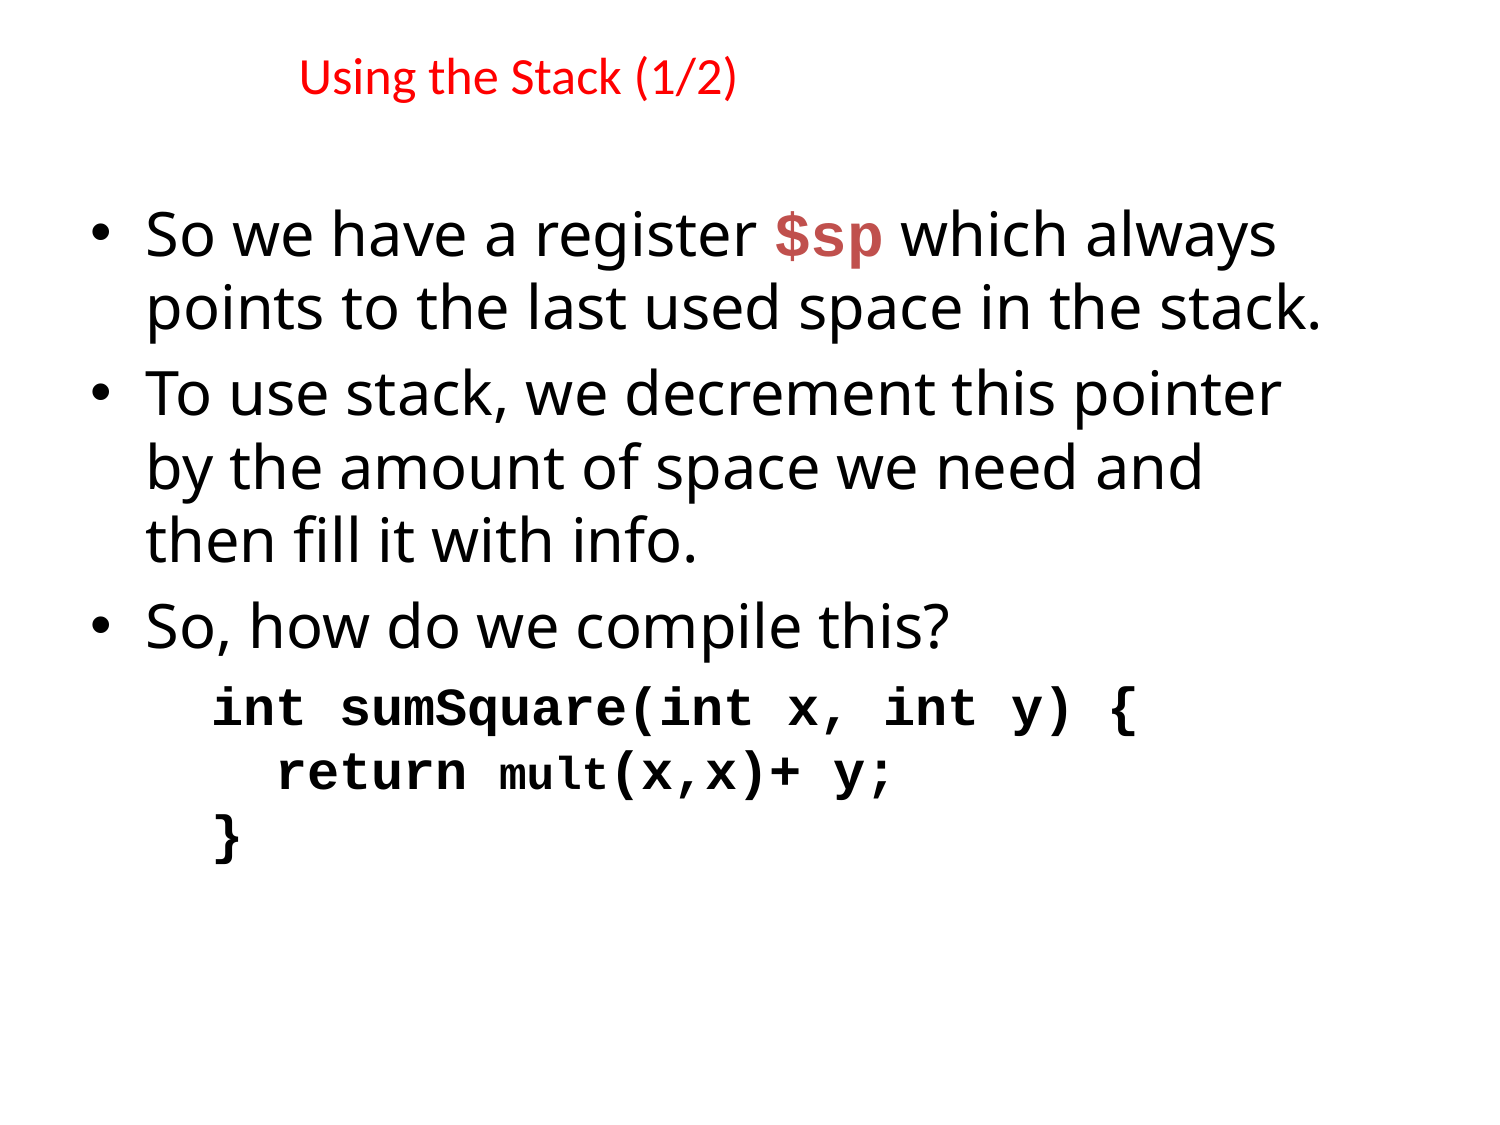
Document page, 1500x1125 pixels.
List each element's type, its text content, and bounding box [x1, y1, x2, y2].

list So we have a register $sp which always points to the last used space in the stack. To use stack, we decrement this pointer by the amount of space we need and then fill it with info. So, how do we compile this? int sumSquare(int x, int y) { return mult(x,x)+ y; } [75, 187, 1363, 927]
title Using the Stack (1/2) [99, 34, 938, 113]
